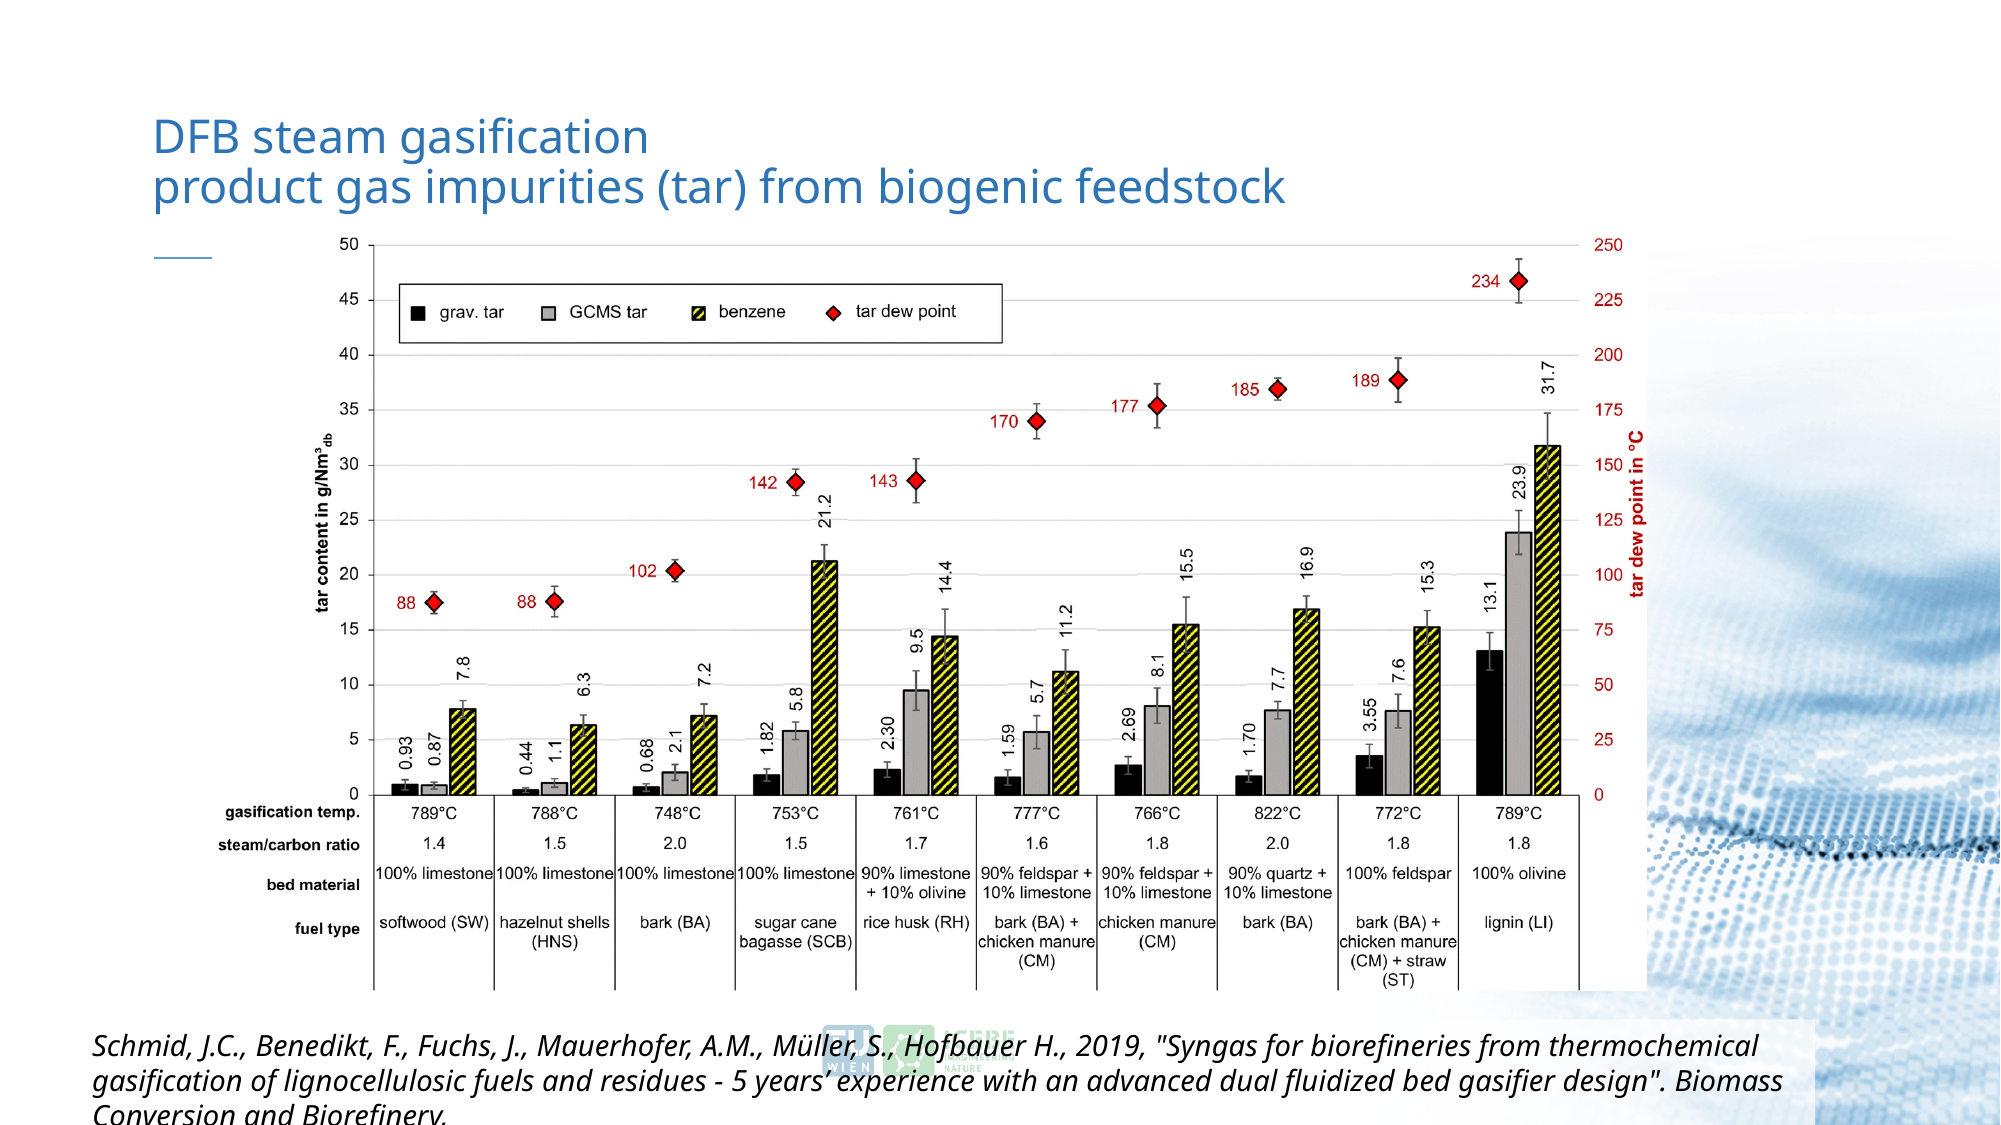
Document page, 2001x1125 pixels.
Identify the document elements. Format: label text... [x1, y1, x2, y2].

picture [0, 0, 2000, 1125]
text_box Schmid, J.C., Benedikt, F., Fuchs, J., Mauerhofer, A.M., Müller, S., Hofbauer H., 2019, "Syngas for biorefineries from thermochemical gasification of lignocellulosic fuels and residues - 5 years’ experience with an advanced dual fluidized bed gasifier design". Biomass Conversion and Biorefinery, [77, 1019, 1816, 1125]
title DFB steam gasification product gas impurities (tar) from biogenic feedstock [137, 105, 1863, 221]
